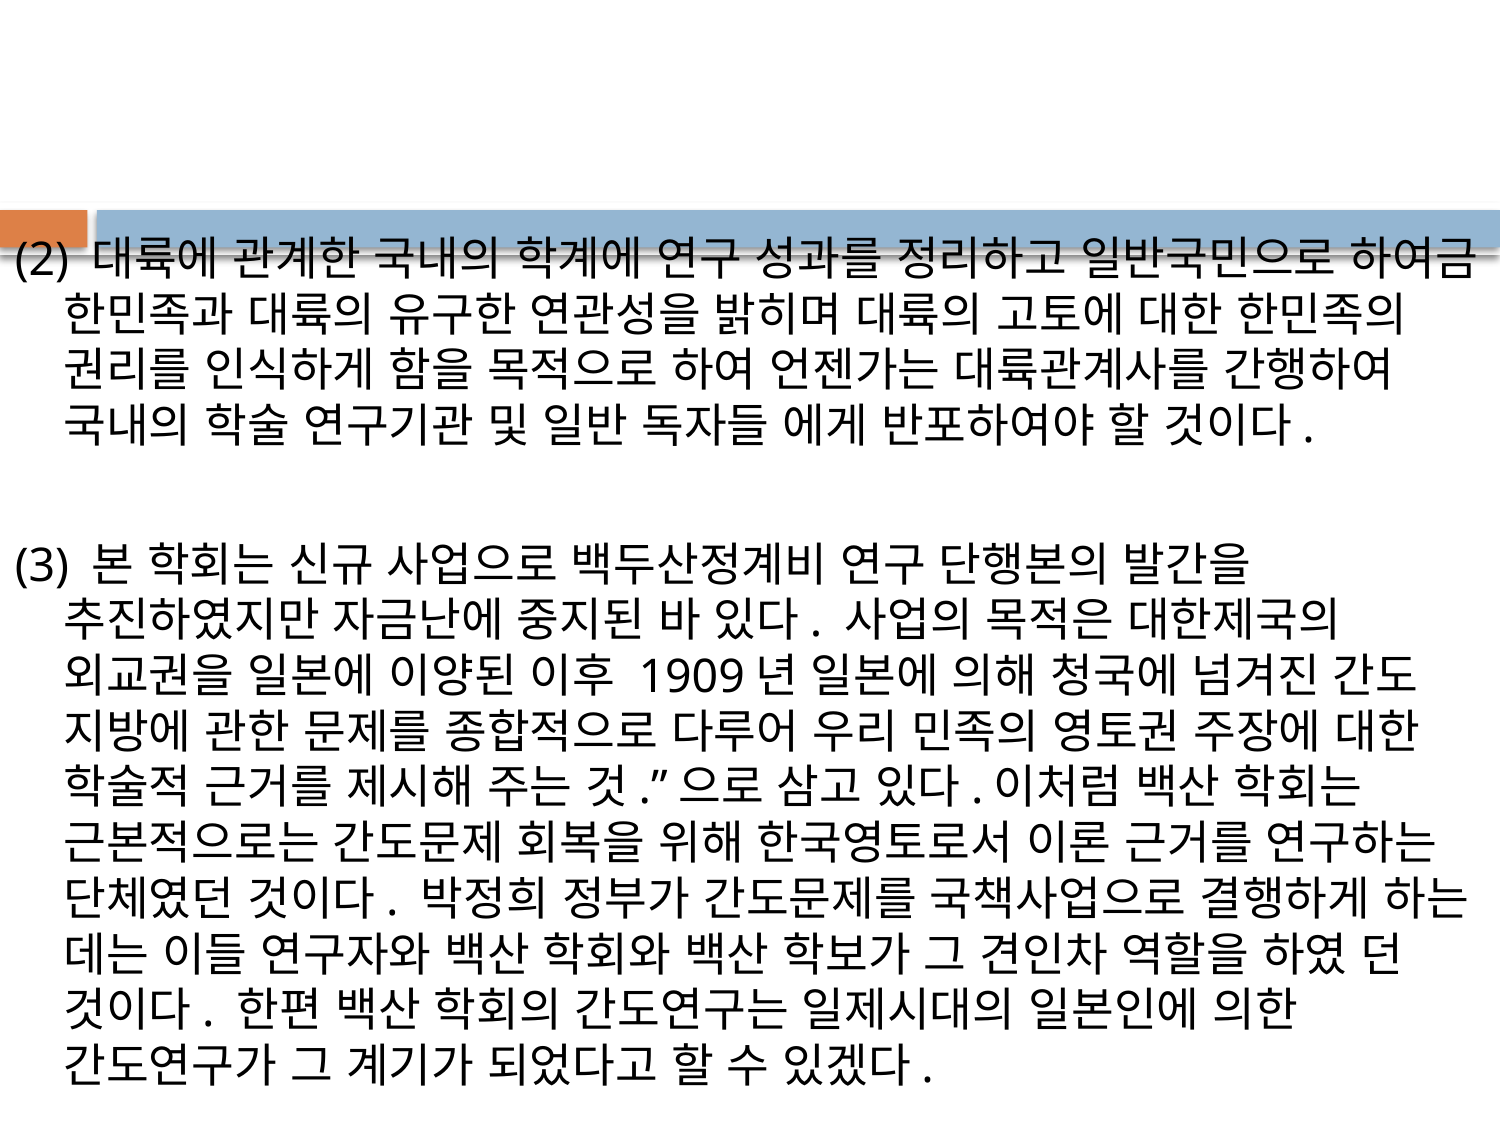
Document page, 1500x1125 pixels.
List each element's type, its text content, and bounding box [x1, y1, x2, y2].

list (2) 대륙에 관계한 국내의 학계에 연구 성과를 정리하고 일반국민으로 하여금 한민족과 대륙의 유구한 연관성을 밝히며 대륙의 고토에 대한 한민족의 권리를 인식하게 함을 목적으로 하여 언젠가는 대륙관계사를 간행하여 국내의 학술 연구기관 및 일반 독자들 에게 반포하여야 할 것이다. (3) 본 학회는 신규 사업으로 백두산정계비 연구 단행본의 발간을 추진하였지만 자금난에 중지된 바 있다. 사업의 목적은 대한제국의 외교권을 일본에 이양된 이후 1909년 일본에 의해 청국에 넘겨진 간도 지방에 관한 문제를 종합적으로 다루어 우리 민족의 영토권 주장에 대한 학술적 근거를 제시해 주는 것.”으로 삼고 있다.이처럼 백산 학회는 근본적으로는 간도문제 회복을 위해 한국영토로서 이론 근거를 연구하는 단체였던 것이다. 박정희 정부가 간도문제를 국책사업으로 결행하게 하는 데는 이들 연구자와 백산 학회와 백산 학보가 그 견인차 역할을 하였 던 것이다. 한편 백산 학회의 간도연구는 일제시대의 일본인에 의한 간도연구가 그 계기가 되었다고 할 수 있겠다. [0, 0, 1500, 1125]
